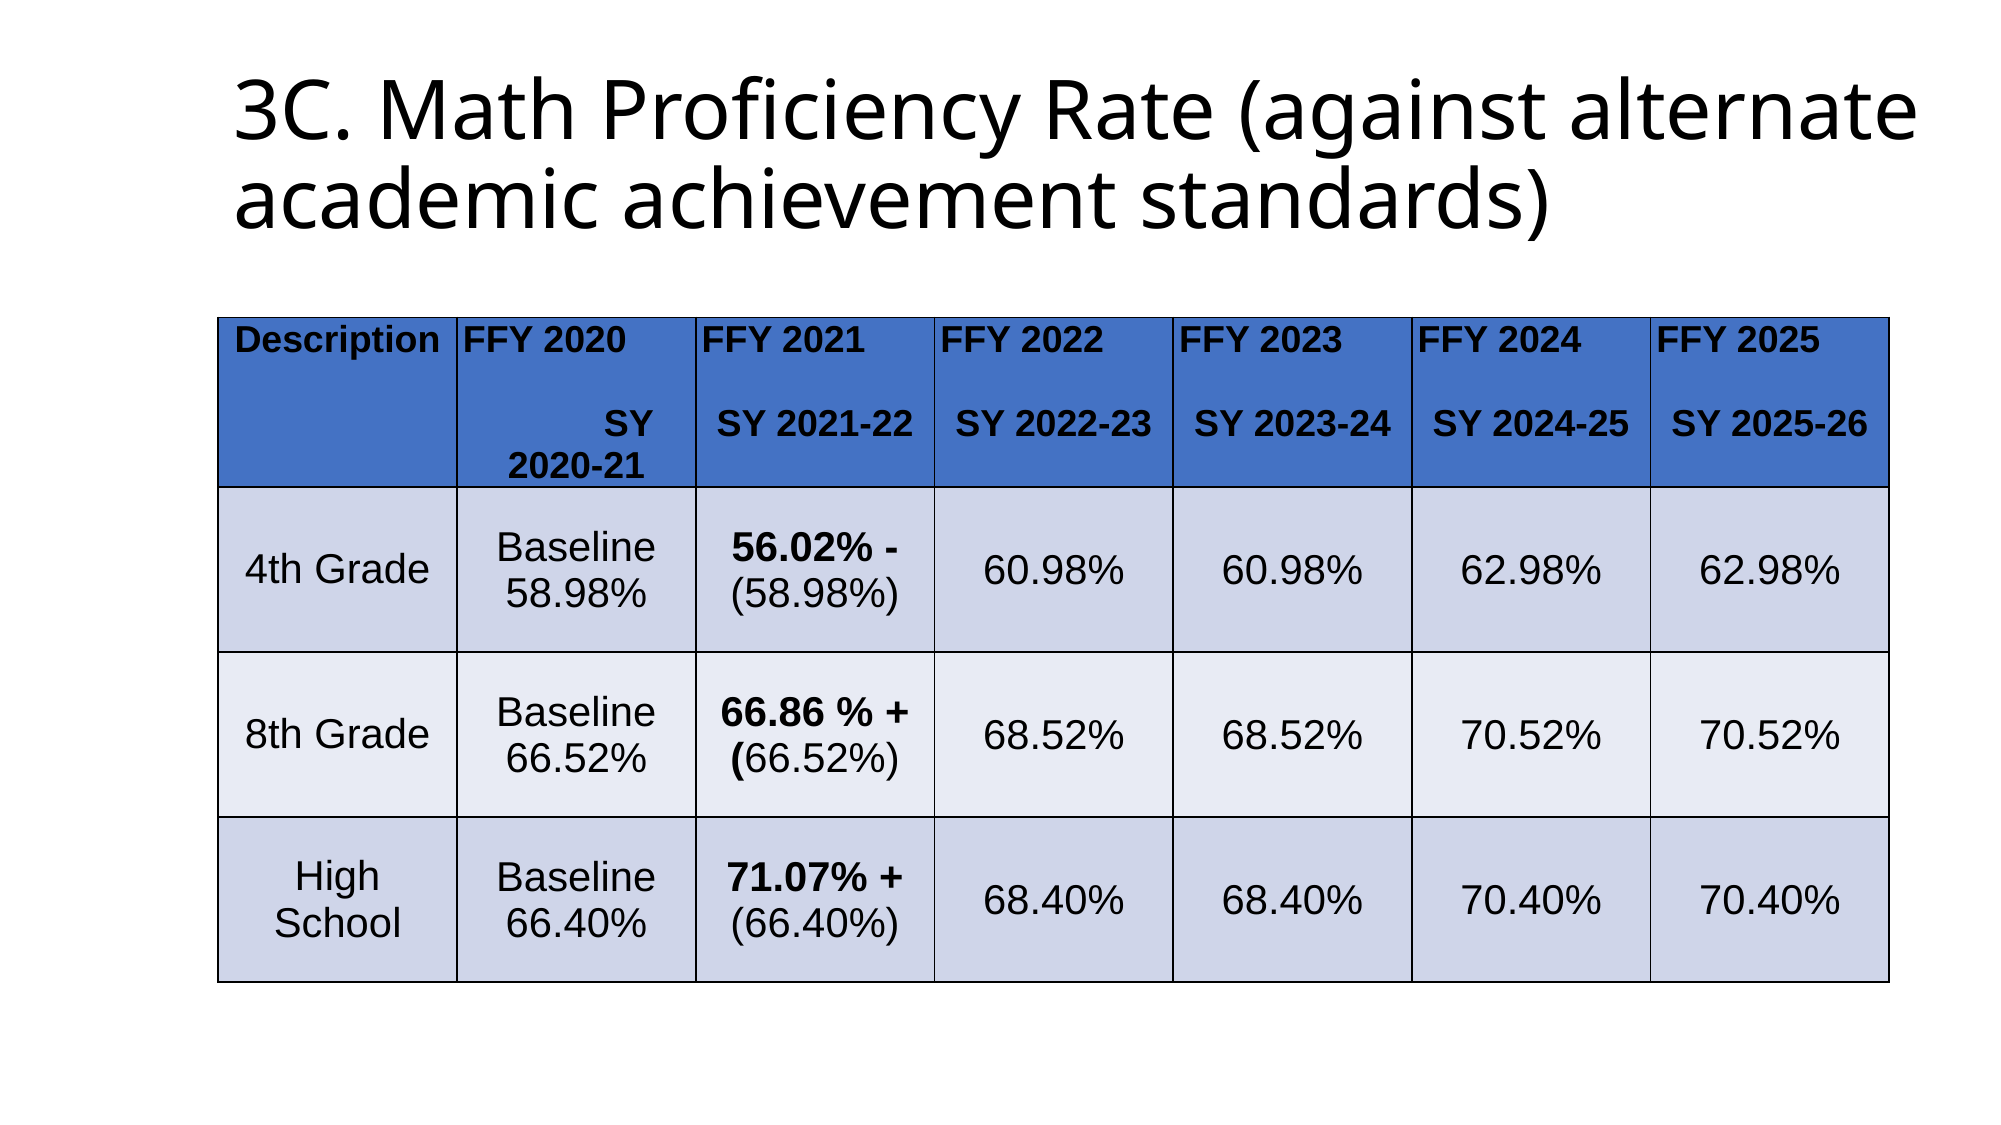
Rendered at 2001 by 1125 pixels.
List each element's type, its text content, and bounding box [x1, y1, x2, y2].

table_cell 66.86 % + (66.52%) [697, 653, 934, 816]
table_header FFY 2025 SY 2025-26 [1651, 318, 1888, 486]
table_cell Baseline 66.52% [458, 653, 695, 816]
table_header FFY 2024 SY 2024-25 [1413, 318, 1650, 486]
table_cell Baseline 58.98% [458, 488, 695, 651]
table_cell 8th Grade [219, 653, 456, 816]
table_cell 70.52% [1413, 653, 1650, 816]
table_cell 68.52% [1174, 653, 1411, 816]
table_cell 68.40% [935, 818, 1172, 981]
table_cell 68.40% [1174, 818, 1411, 981]
table_cell 70.52% [1651, 653, 1888, 816]
table_cell 60.98% [1174, 488, 1411, 651]
table_cell 62.98% [1651, 488, 1888, 651]
table_cell 56.02% - (58.98%) [697, 488, 934, 651]
table_cell 70.40% [1651, 818, 1888, 981]
title 3C. Math Proficiency Rate (against alternate academic achievement standards) [218, 48, 1944, 267]
table_cell 70.40% [1413, 818, 1650, 981]
table_header FFY 2022 SY 2022-23 [935, 318, 1172, 486]
table_cell Baseline 66.40% [458, 818, 695, 981]
table_header FFY 2023 SY 2023-24 [1174, 318, 1411, 486]
table_header Description [219, 318, 456, 486]
table_cell 60.98% [935, 488, 1172, 651]
table_cell High School [219, 818, 456, 981]
table_cell 71.07% + (66.40%) [697, 818, 934, 981]
table_cell 68.52% [935, 653, 1172, 816]
table_header FFY 2020 SY 2020-21 [458, 318, 695, 486]
table_header FFY 2021 SY 2021-22 [697, 318, 934, 486]
table_cell 62.98% [1413, 488, 1650, 651]
table_cell 4th Grade [219, 488, 456, 651]
